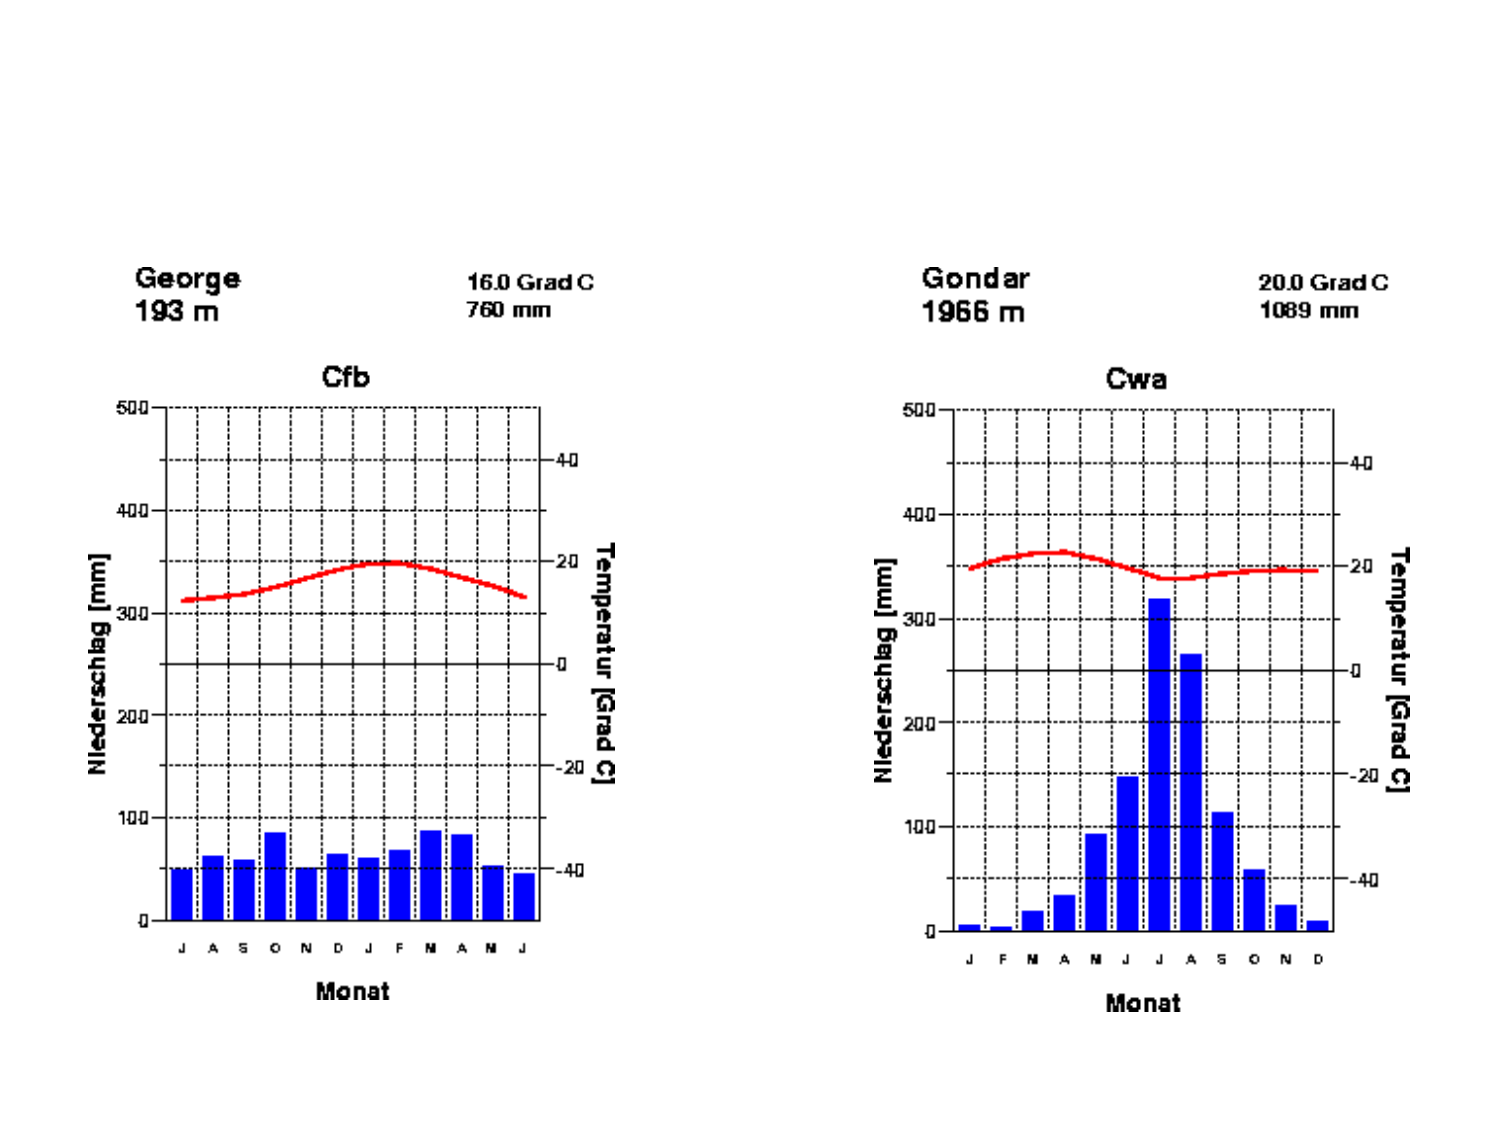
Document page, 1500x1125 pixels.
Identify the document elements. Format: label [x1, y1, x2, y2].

picture [88, 267, 615, 1000]
picture [874, 267, 1410, 1012]
